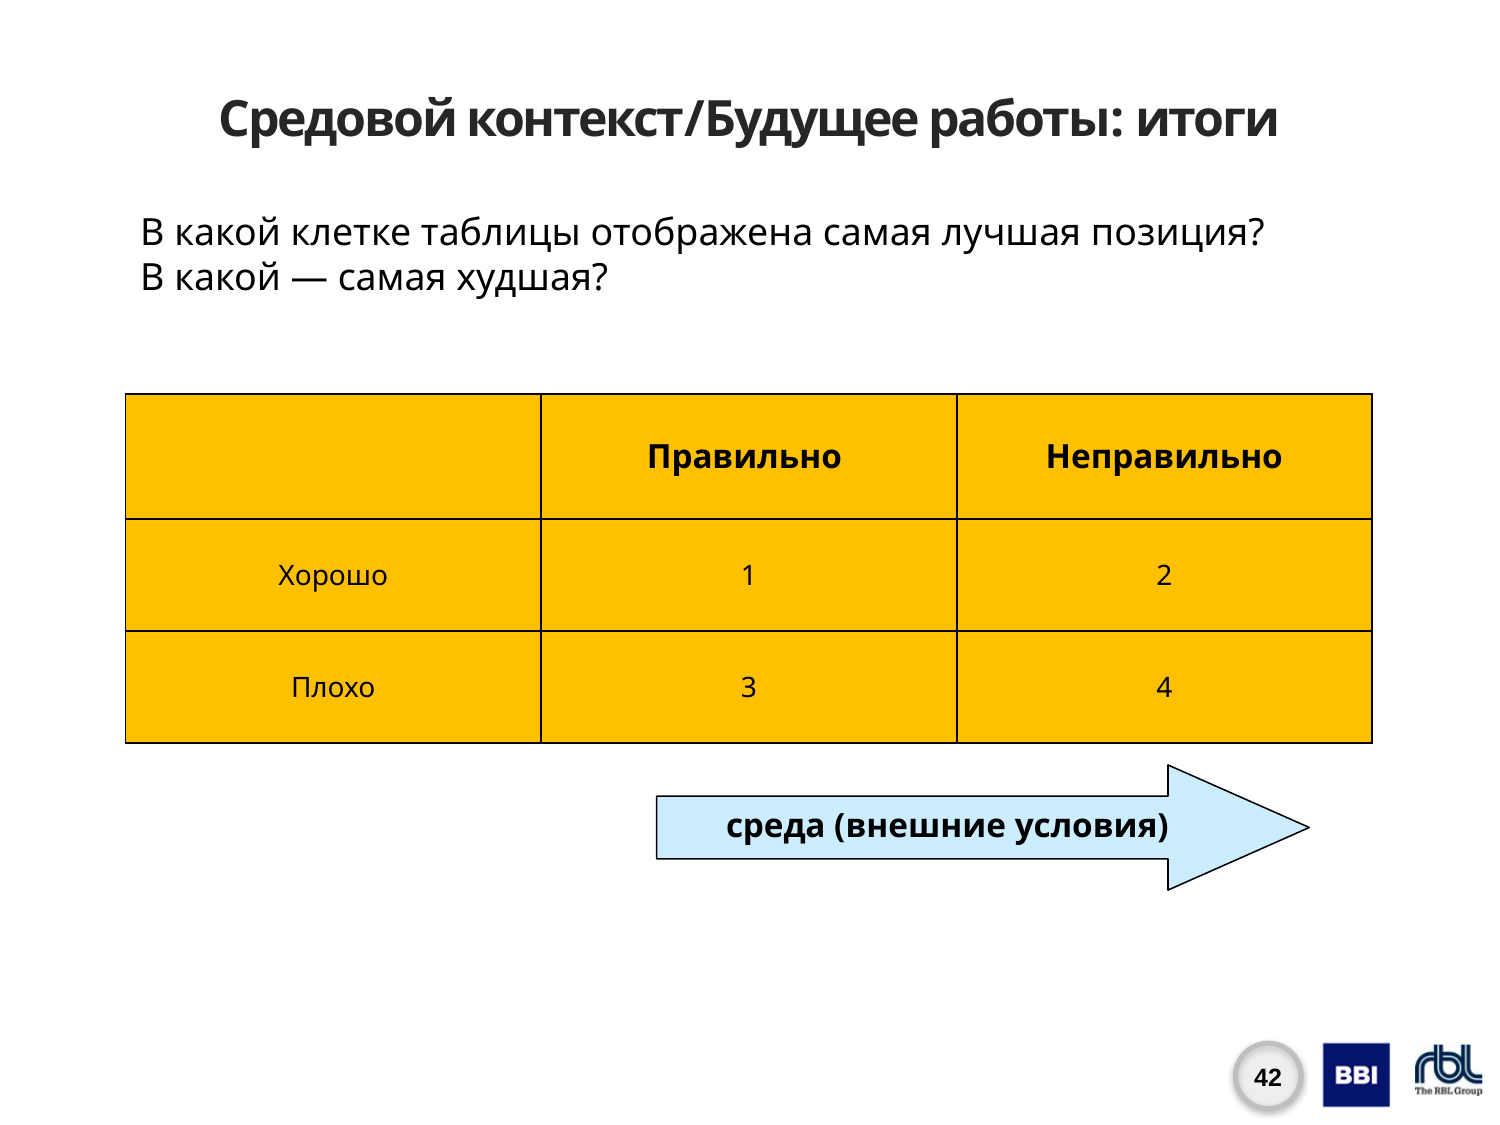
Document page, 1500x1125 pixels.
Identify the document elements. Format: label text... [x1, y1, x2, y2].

picture [1308, 1029, 1498, 1125]
table_header Неправильно [958, 395, 1371, 518]
table_cell Плохо [126, 632, 540, 742]
table_header [126, 395, 540, 518]
table_cell 2 [958, 520, 1371, 630]
table_cell Хорошо [126, 520, 540, 630]
table_cell 1 [542, 520, 956, 630]
table_cell 4 [958, 632, 1371, 742]
text_box среда (внешние условия) [656, 764, 1310, 891]
table_cell 3 [542, 632, 956, 742]
text_box В какой клетке таблицы отображена самая лучшая позиция? В какой — самая худшая? [125, 200, 1373, 306]
table_header Правильно [542, 395, 956, 518]
title Средовой контекст/Будущее работы: итоги [108, 62, 1391, 180]
